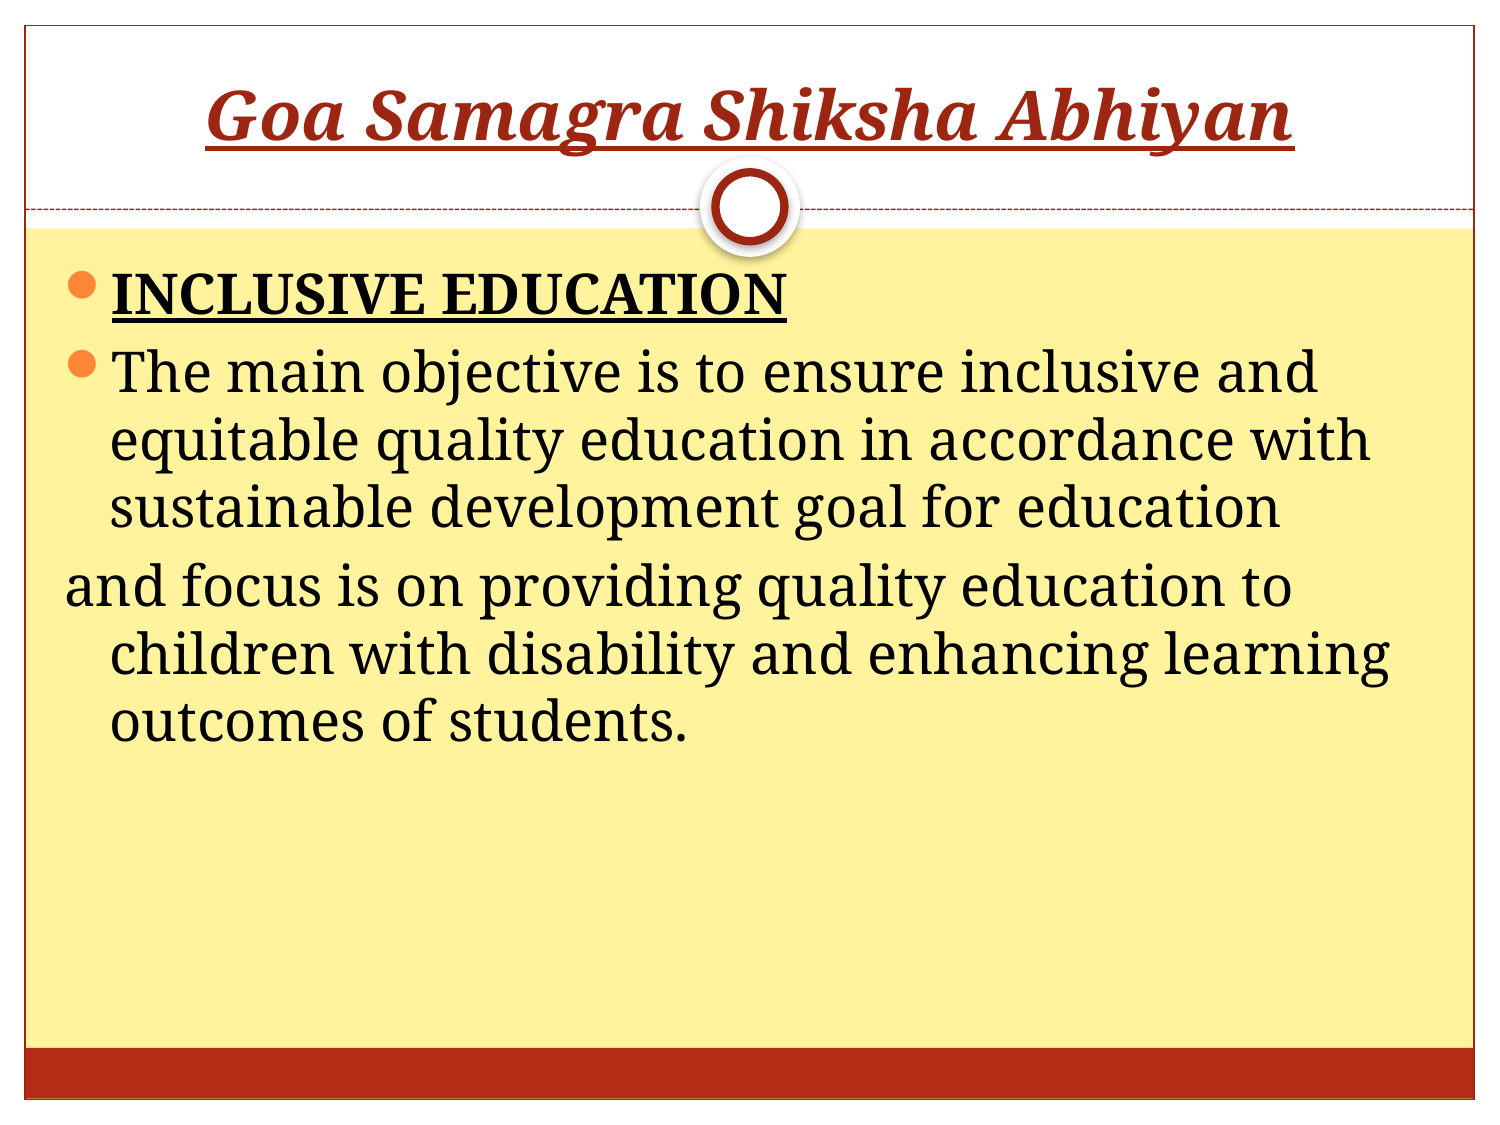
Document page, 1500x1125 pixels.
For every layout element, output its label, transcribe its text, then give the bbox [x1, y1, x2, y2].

title Goa Samagra Shiksha Abhiyan [49, 37, 1450, 162]
list INCLUSIVE EDUCATION The main objective is to ensure inclusive and equitable quality education in accordance with sustainable development goal for education and focus is on providing quality education to children with disability and enhancing learning outcomes of students. [49, 250, 1445, 1001]
